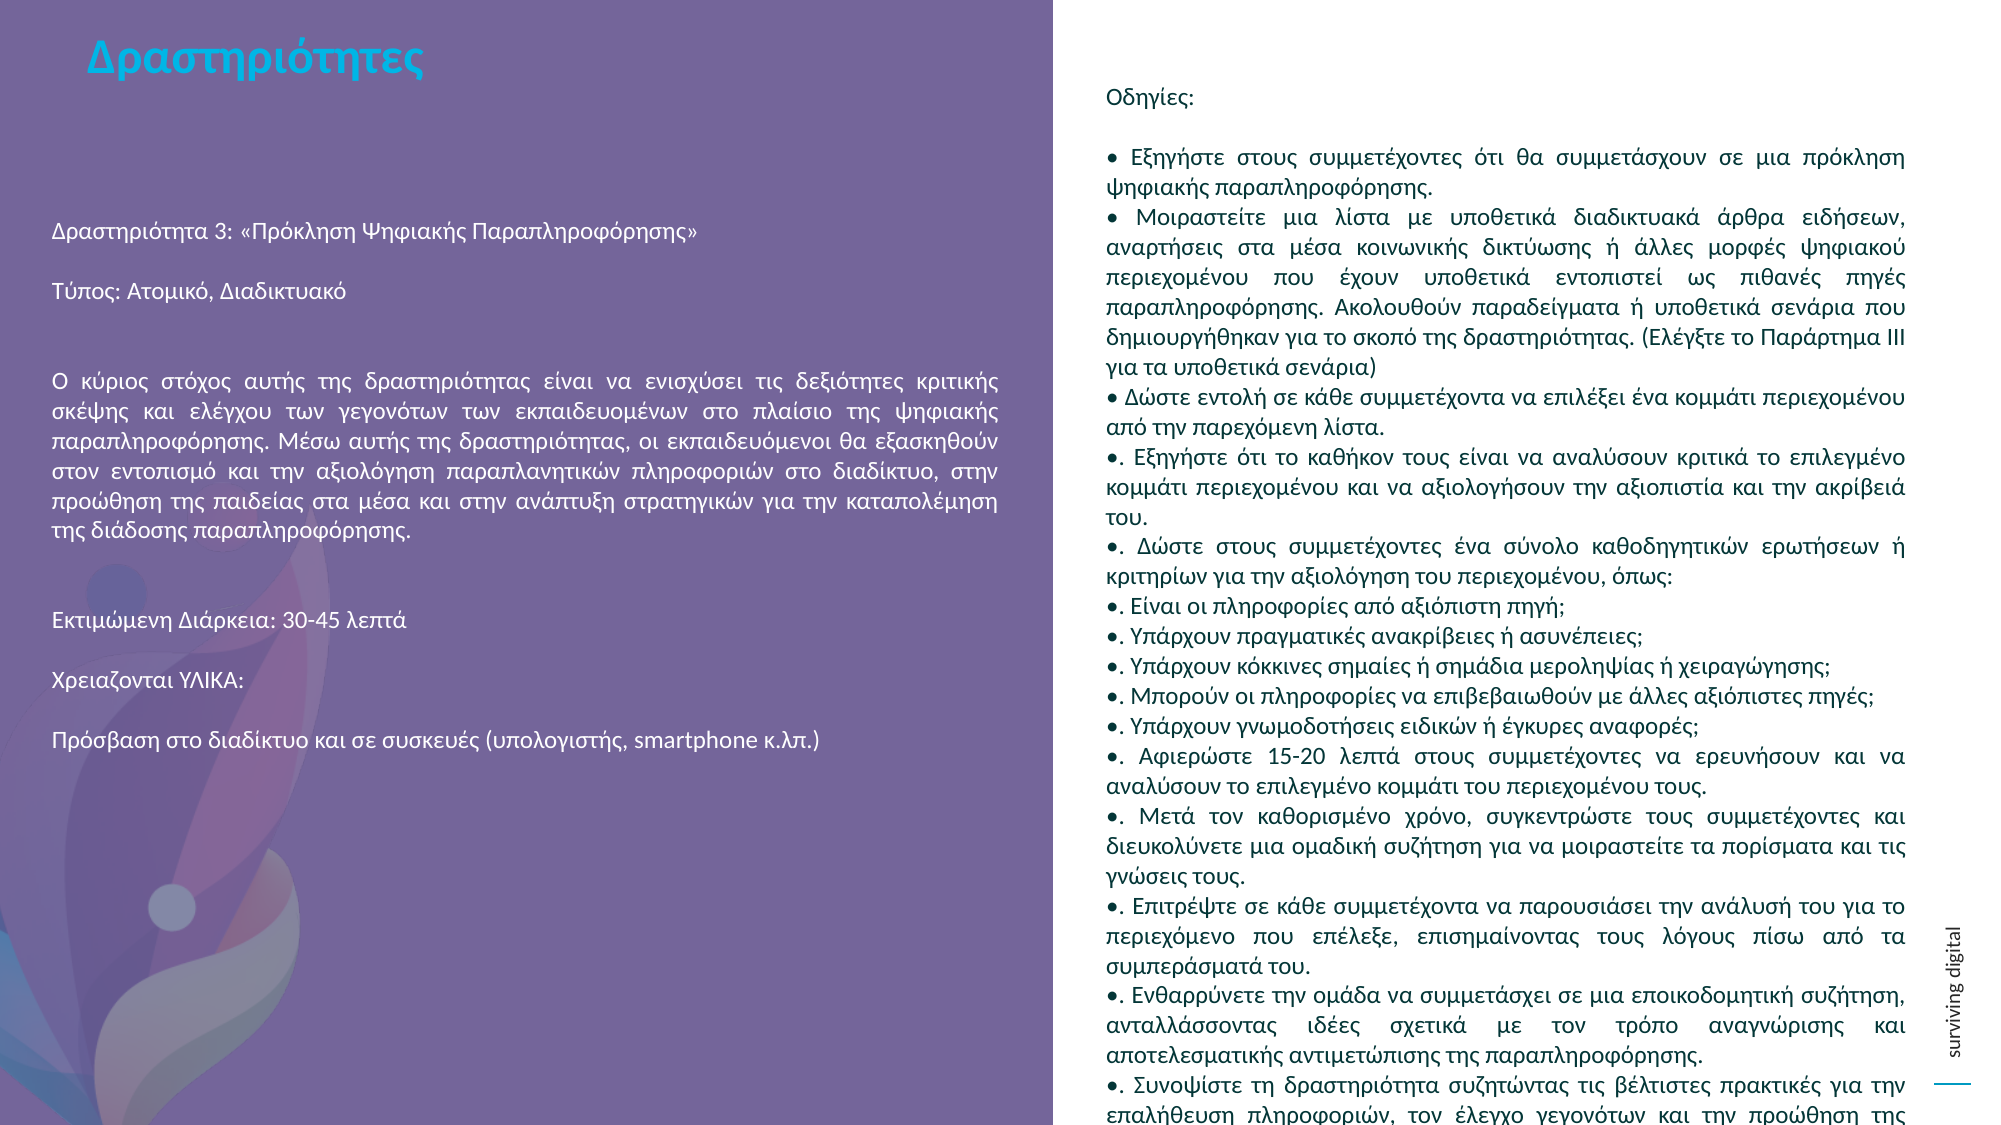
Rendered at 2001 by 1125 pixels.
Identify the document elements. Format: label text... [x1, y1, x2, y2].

text_box Οδηγίες: • Εξηγήστε στους συμμετέχοντες ότι θα συμμετάσχουν σε μια πρόκληση ψηφιακής παραπληροφόρησης. • Μοιραστείτε μια λίστα με υποθετικά διαδικτυακά άρθρα ειδήσεων, αναρτήσεις στα μέσα κοινωνικής δικτύωσης ή άλλες μορφές ψηφιακού περιεχομένου που έχουν υποθετικά εντοπιστεί ως πιθανές πηγές παραπληροφόρησης. Ακολουθούν παραδείγματα ή υποθετικά σενάρια που δημιουργήθηκαν για το σκοπό της δραστηριότητας. (Ελέγξτε το Παράρτημα III για τα υποθετικά σενάρια) • Δώστε εντολή σε κάθε συμμετέχοντα να επιλέξει ένα κομμάτι περιεχομένου από την παρεχόμενη λίστα. •. Εξηγήστε ότι το καθήκον τους είναι να αναλύσουν κριτικά το επιλεγμένο κομμάτι περιεχομένου και να αξιολογήσουν την αξιοπιστία και την ακρίβειά του. •. Δώστε στους συμμετέχοντες ένα σύνολο καθοδηγητικών ερωτήσεων ή κριτηρίων για την αξιολόγηση του περιεχομένου, όπως: •. Είναι οι πληροφορίες από αξιόπιστη πηγή; •. Υπάρχουν πραγματικές ανακρίβειες ή ασυνέπειες; •. Υπάρχουν κόκκινες σημαίες ή σημάδια μεροληψίας ή χειραγώγησης; •. Μπορούν οι πληροφορίες να επιβεβαιωθούν με άλλες αξιόπιστες πηγές; •. Υπάρχουν γνωμοδοτήσεις ειδικών ή έγκυρες αναφορές; •. Αφιερώστε 15-20 λεπτά στους συμμετέχοντες να ερευνήσουν και να αναλύσουν το επιλεγμένο κομμάτι του περιεχομένου τους. •. Μετά τον καθορισμένο χρόνο, συγκεντρώστε τους συμμετέχοντες και διευκολύνετε μια ομαδική συζήτηση για να μοιραστείτε τα πορίσματα και τις γνώσεις τους. •. Επιτρέψτε σε κάθε συμμετέχοντα να παρουσιάσει την ανάλυσή του για το περιεχόμενο που επέλεξε, επισημαίνοντας τους λόγους πίσω από τα συμπεράσματά του. •. Ενθαρρύνετε την ομάδα να συμμετάσχει σε μια εποικοδομητική συζήτηση, ανταλλάσσοντας ιδέες σχετικά με τον τρόπο αναγνώρισης και αποτελεσματικής αντιμετώπισης της παραπληροφόρησης. •. Συνοψίστε τη δραστηριότητα συζητώντας τις βέλτιστες πρακτικές για την επαλήθευση πληροφοριών, τον έλεγχο γεγονότων και την προώθηση της παιδείας στα μέσα στην ψηφιακή εποχή. [1091, 73, 1923, 1125]
list Δραστηριότητες [72, 22, 998, 167]
text_box Δραστηριότητα 3: «Πρόκληση Ψηφιακής Παραπληροφόρησης» Τύπος: Ατομικό, Διαδικτυακό Ο κύριος στόχος αυτής της δραστηριότητας είναι να ενισχύσει τις δεξιότητες κριτικής σκέψης και ελέγχου των γεγονότων των εκπαιδευομένων στο πλαίσιο της ψηφιακής παραπληροφόρησης. Μέσω αυτής της δραστηριότητας, οι εκπαιδευόμενοι θα εξασκηθούν στον εντοπισμό και την αξιολόγηση παραπλανητικών πληροφοριών στο διαδίκτυο, στην προώθηση της παιδείας στα μέσα και στην ανάπτυξη στρατηγικών για την καταπολέμηση της διάδοσης παραπληροφόρησης. Εκτιμώμενη Διάρκεια: 30-45 λεπτά Χρειαζονται ΥΛΙΚΑ: Πρόσβαση στο διαδίκτυο και σε συσκευές (υπολογιστής, smartphone κ.λπ.) [36, 167, 1015, 807]
list [21, 282, 1000, 1001]
